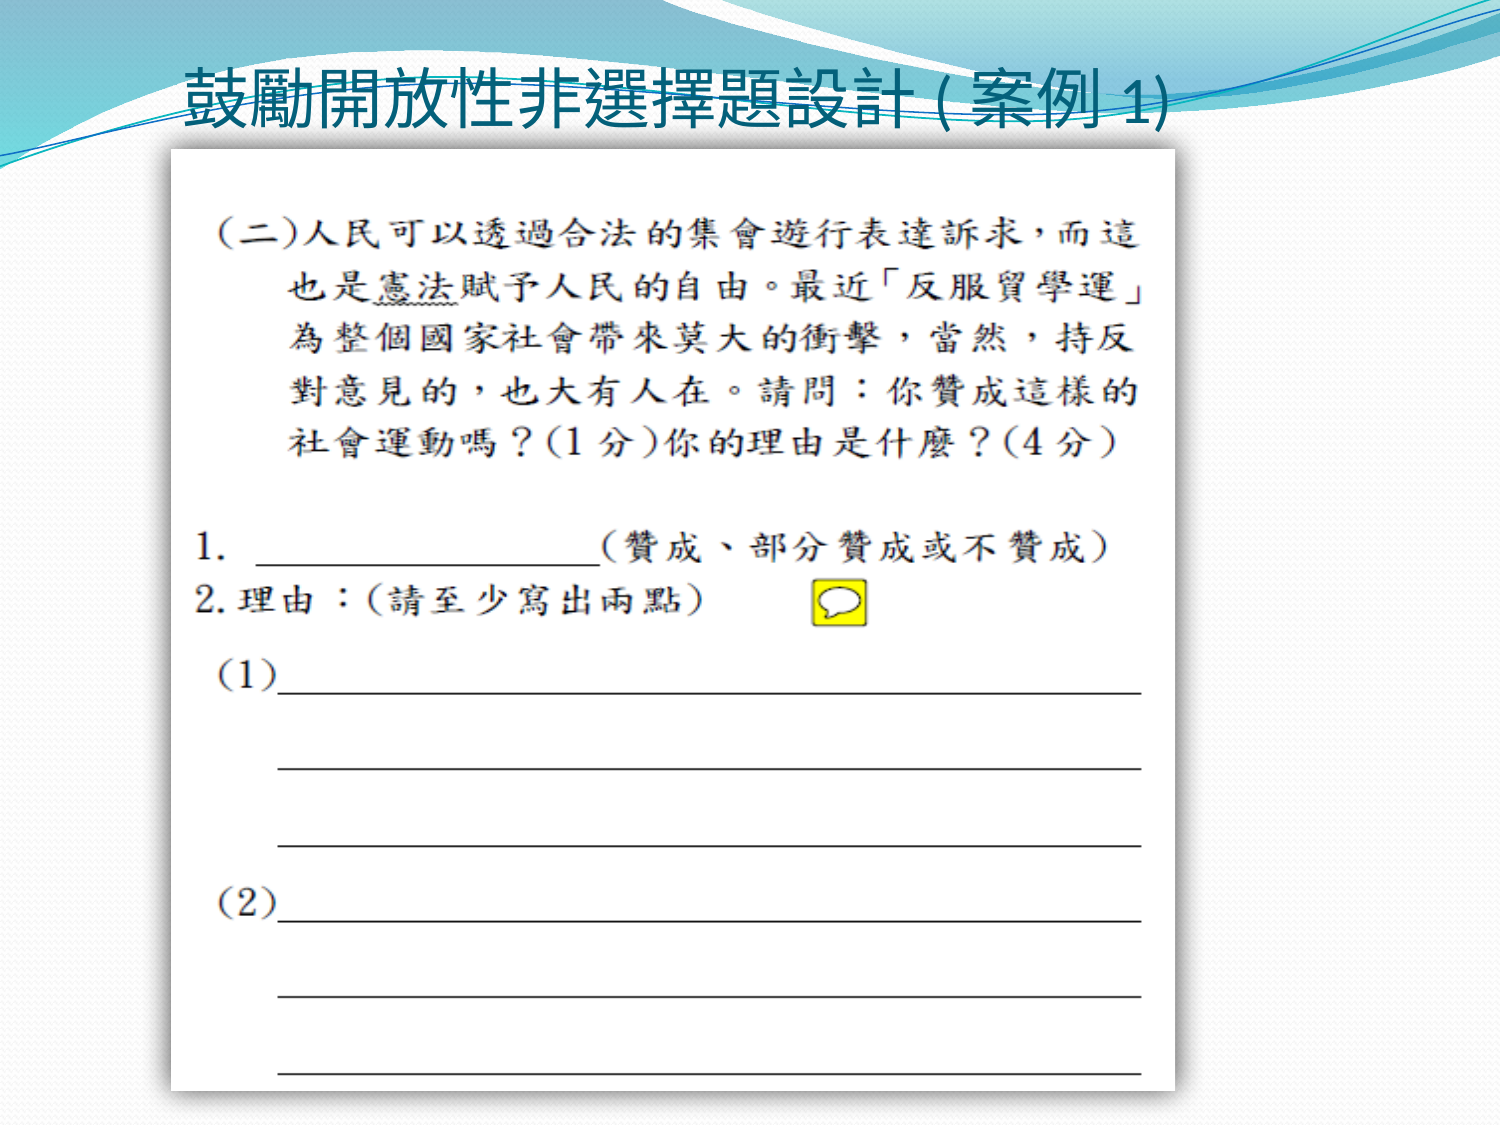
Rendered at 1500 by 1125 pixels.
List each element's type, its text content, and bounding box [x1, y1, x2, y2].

title 鼓勵開放性非選擇題設計(案例1) [182, 30, 1233, 138]
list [170, 148, 1176, 1092]
